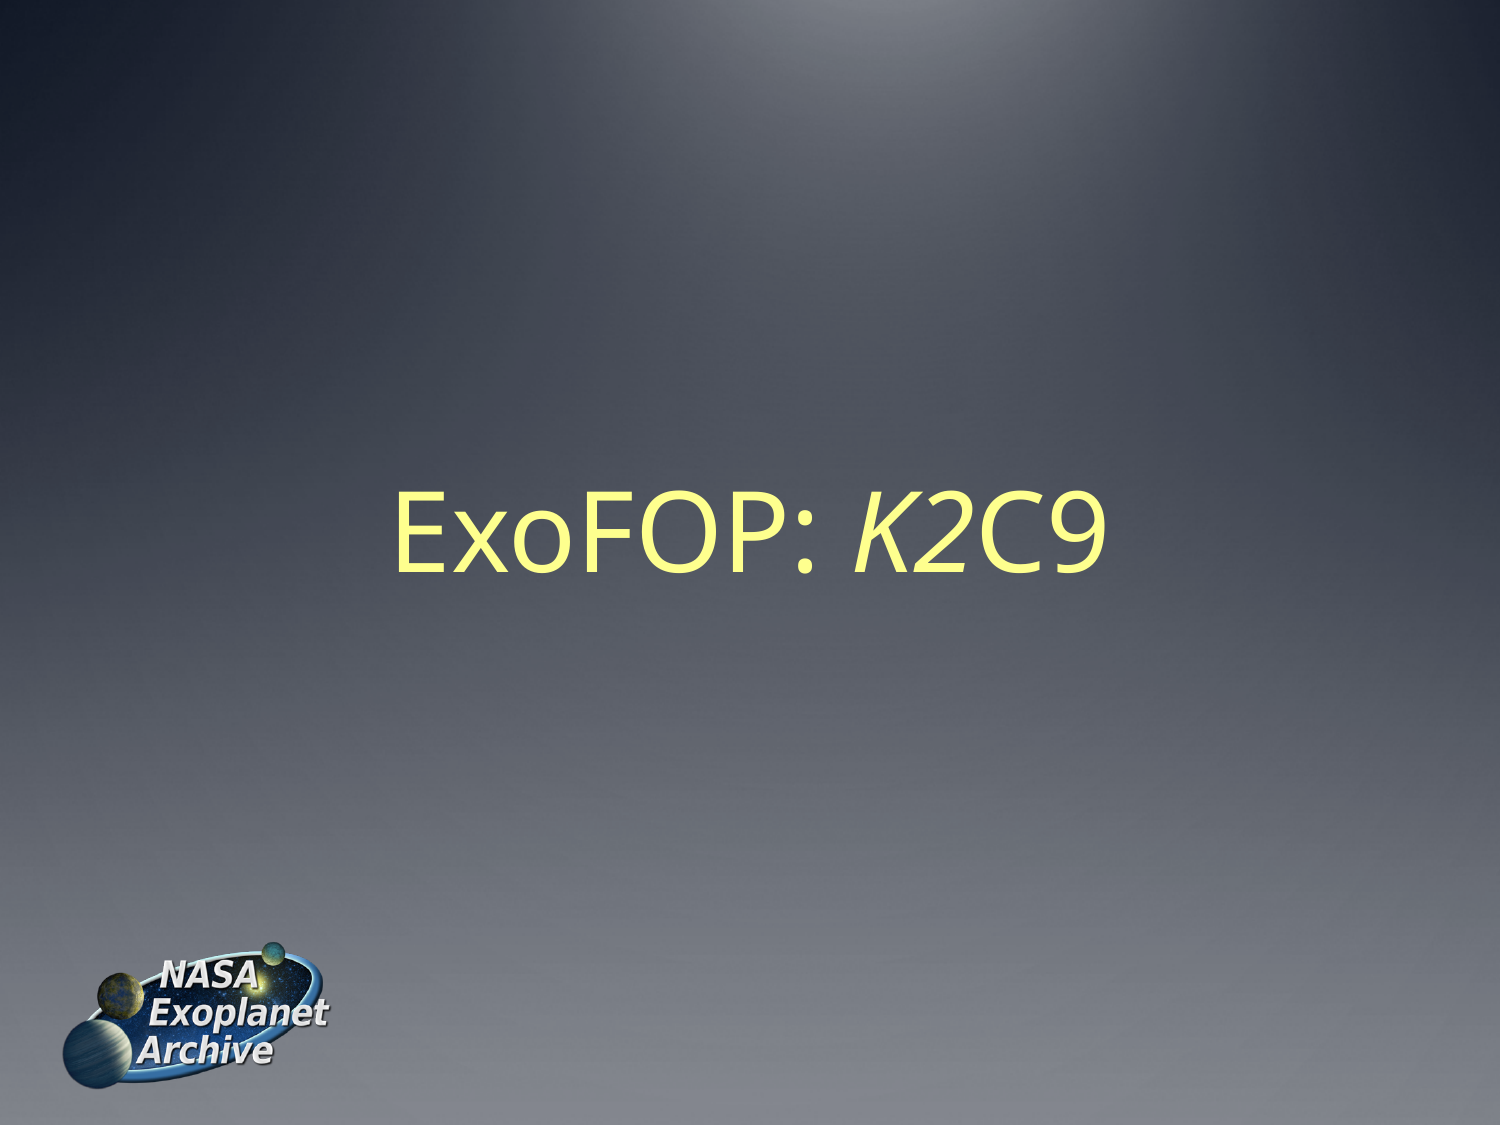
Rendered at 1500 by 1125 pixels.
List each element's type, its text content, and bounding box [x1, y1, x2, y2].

picture [58, 930, 335, 1104]
title ExoFOP: K2C9 [112, 330, 1388, 603]
